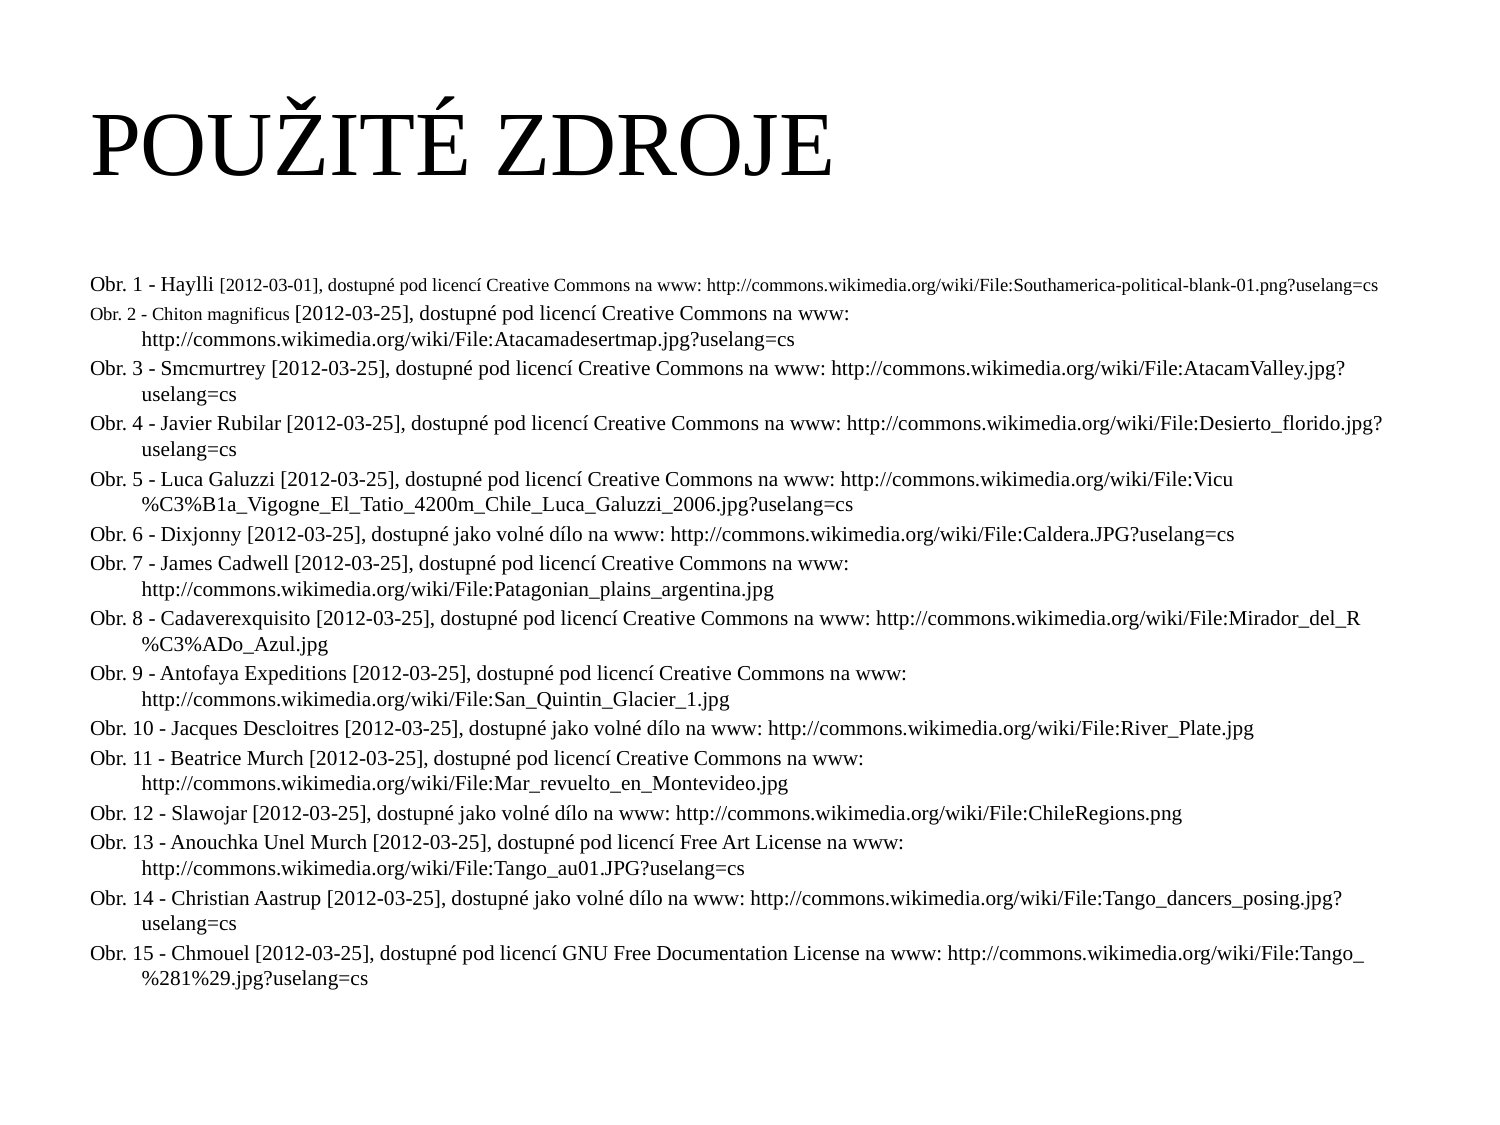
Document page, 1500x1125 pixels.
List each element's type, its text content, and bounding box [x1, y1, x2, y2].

list Obr. 1 - Haylli [2012-03-01], dostupné pod licencí Creative Commons na www: http://commons.wikimedia.org/wiki/File:Southamerica-political-blank-01.png?uselang=cs Obr. 2 - Chiton magnificus [2012-03-25], dostupné pod licencí Creative Commons na www: http://commons.wikimedia.org/wiki/File:Atacamadesertmap.jpg?uselang=cs Obr. 3 - Smcmurtrey [2012-03-25], dostupné pod licencí Creative Commons na www: http://commons.wikimedia.org/wiki/File:AtacamValley.jpg?uselang=cs Obr. 4 - Javier Rubilar [2012-03-25], dostupné pod licencí Creative Commons na www: http://commons.wikimedia.org/wiki/File:Desierto_florido.jpg?uselang=cs Obr. 5 - Luca Galuzzi [2012-03-25], dostupné pod licencí Creative Commons na www: http://commons.wikimedia.org/wiki/File:Vicu%C3%B1a_Vigogne_El_Tatio_4200m_Chile_Luca_Galuzzi_2006.jpg?uselang=cs Obr. 6 - Dixjonny [2012-03-25], dostupné jako volné dílo na www: http://commons.wikimedia.org/wiki/File:Caldera.JPG?uselang=cs Obr. 7 - James Cadwell [2012-03-25], dostupné pod licencí Creative Commons na www: http://commons.wikimedia.org/wiki/File:Patagonian_plains_argentina.jpg Obr. 8 - Cadaverexquisito [2012-03-25], dostupné pod licencí Creative Commons na www: http://commons.wikimedia.org/wiki/File:Mirador_del_R%C3%ADo_Azul.jpg Obr. 9 - Antofaya Expeditions [2012-03-25], dostupné pod licencí Creative Commons na www: http://commons.wikimedia.org/wiki/File:San_Quintin_Glacier_1.jpg Obr. 10 - Jacques Descloitres [2012-03-25], dostupné jako volné dílo na www: http://commons.wikimedia.org/wiki/File:River_Plate.jpg Obr. 11 - Beatrice Murch [2012-03-25], dostupné pod licencí Creative Commons na www: http://commons.wikimedia.org/wiki/File:Mar_revuelto_en_Montevideo.jpg Obr. 12 - Slawojar [2012-03-25], dostupné jako volné dílo na www: http://commons.wikimedia.org/wiki/File:ChileRegions.png Obr. 13 - Anouchka Unel Murch [2012-03-25], dostupné pod licencí Free Art License na www: http://commons.wikimedia.org/wiki/File:Tango_au01.JPG?uselang=cs Obr. 14 - Christian Aastrup [2012-03-25], dostupné jako volné dílo na www: http://commons.wikimedia.org/wiki/File:Tango_dancers_posing.jpg?uselang=cs Obr. 15 - Chmouel [2012-03-25], dostupné pod licencí GNU Free Documentation License na www: http://commons.wikimedia.org/wiki/File:Tango_%281%29.jpg?uselang=cs [75, 262, 1425, 1005]
title POUŽITÉ ZDROJE [75, 45, 1425, 233]
